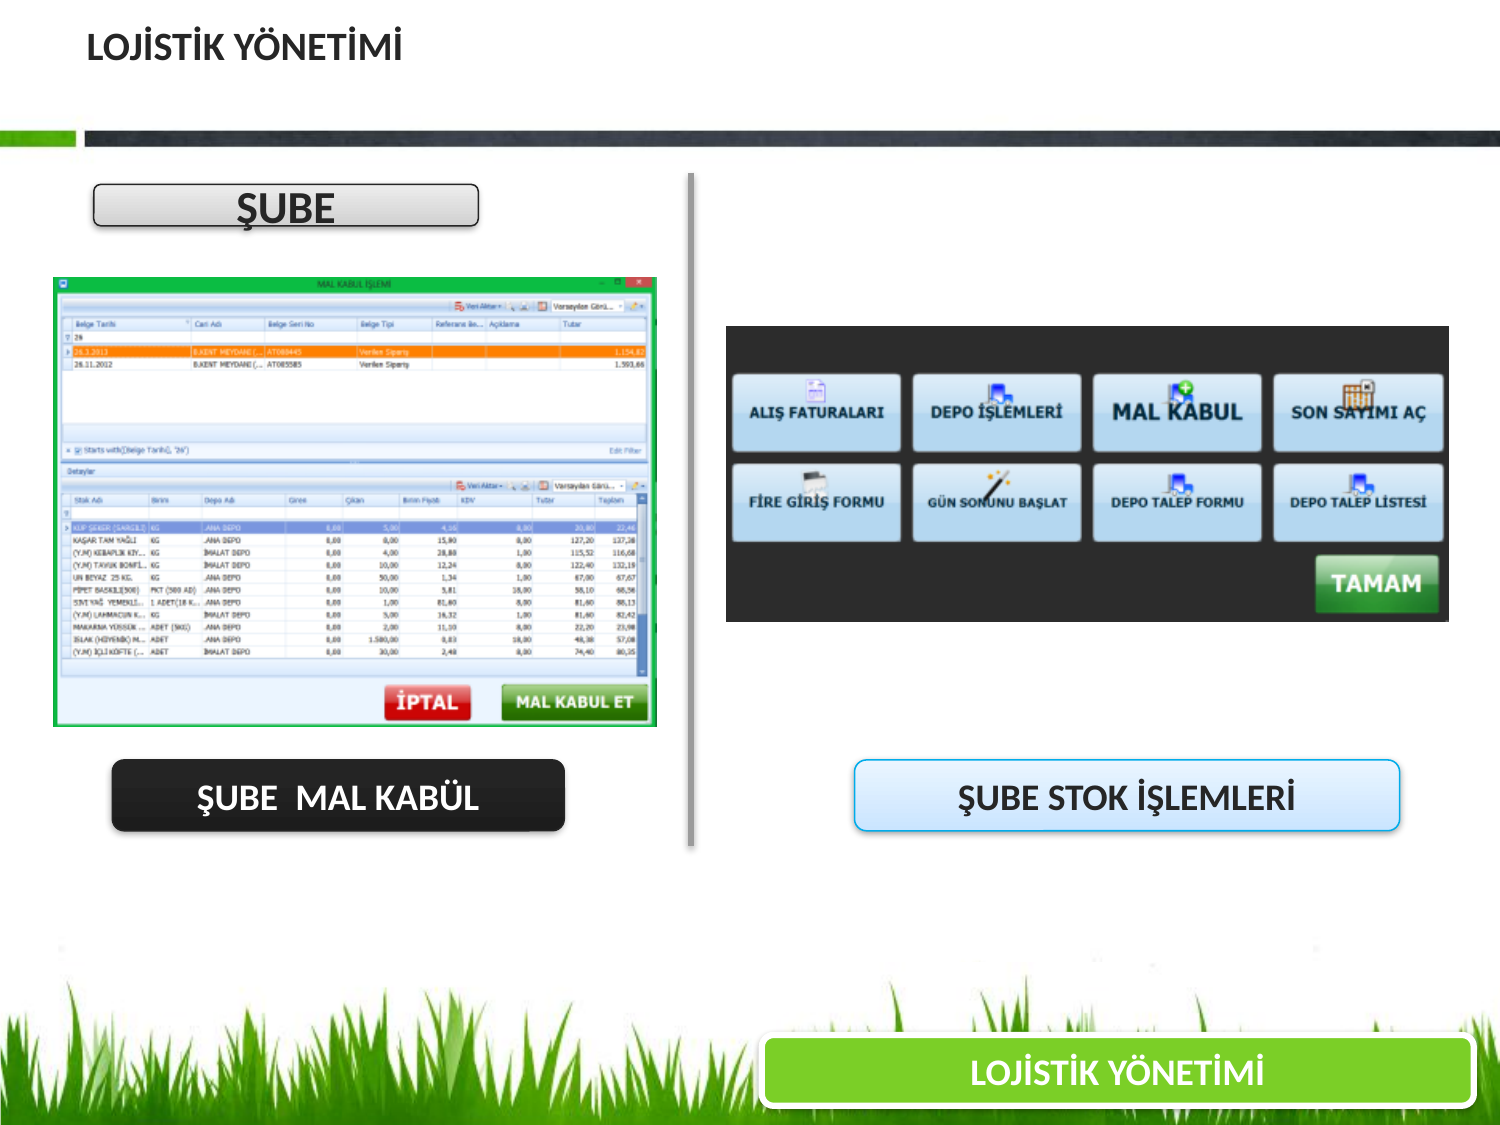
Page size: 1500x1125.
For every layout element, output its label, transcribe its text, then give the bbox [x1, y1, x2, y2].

text_box ŞUBE STOK İŞLEMLERİ [853, 759, 1401, 832]
title LOJİSTİK YÖNETİMİ [71, 12, 1450, 125]
picture [0, 0, 1500, 1125]
text_box ŞUBE MAL KABÜL [111, 759, 566, 832]
text_box LOJİSTİK YÖNETİMİ [758, 1031, 1477, 1109]
text_box ŞUBE [92, 183, 480, 227]
